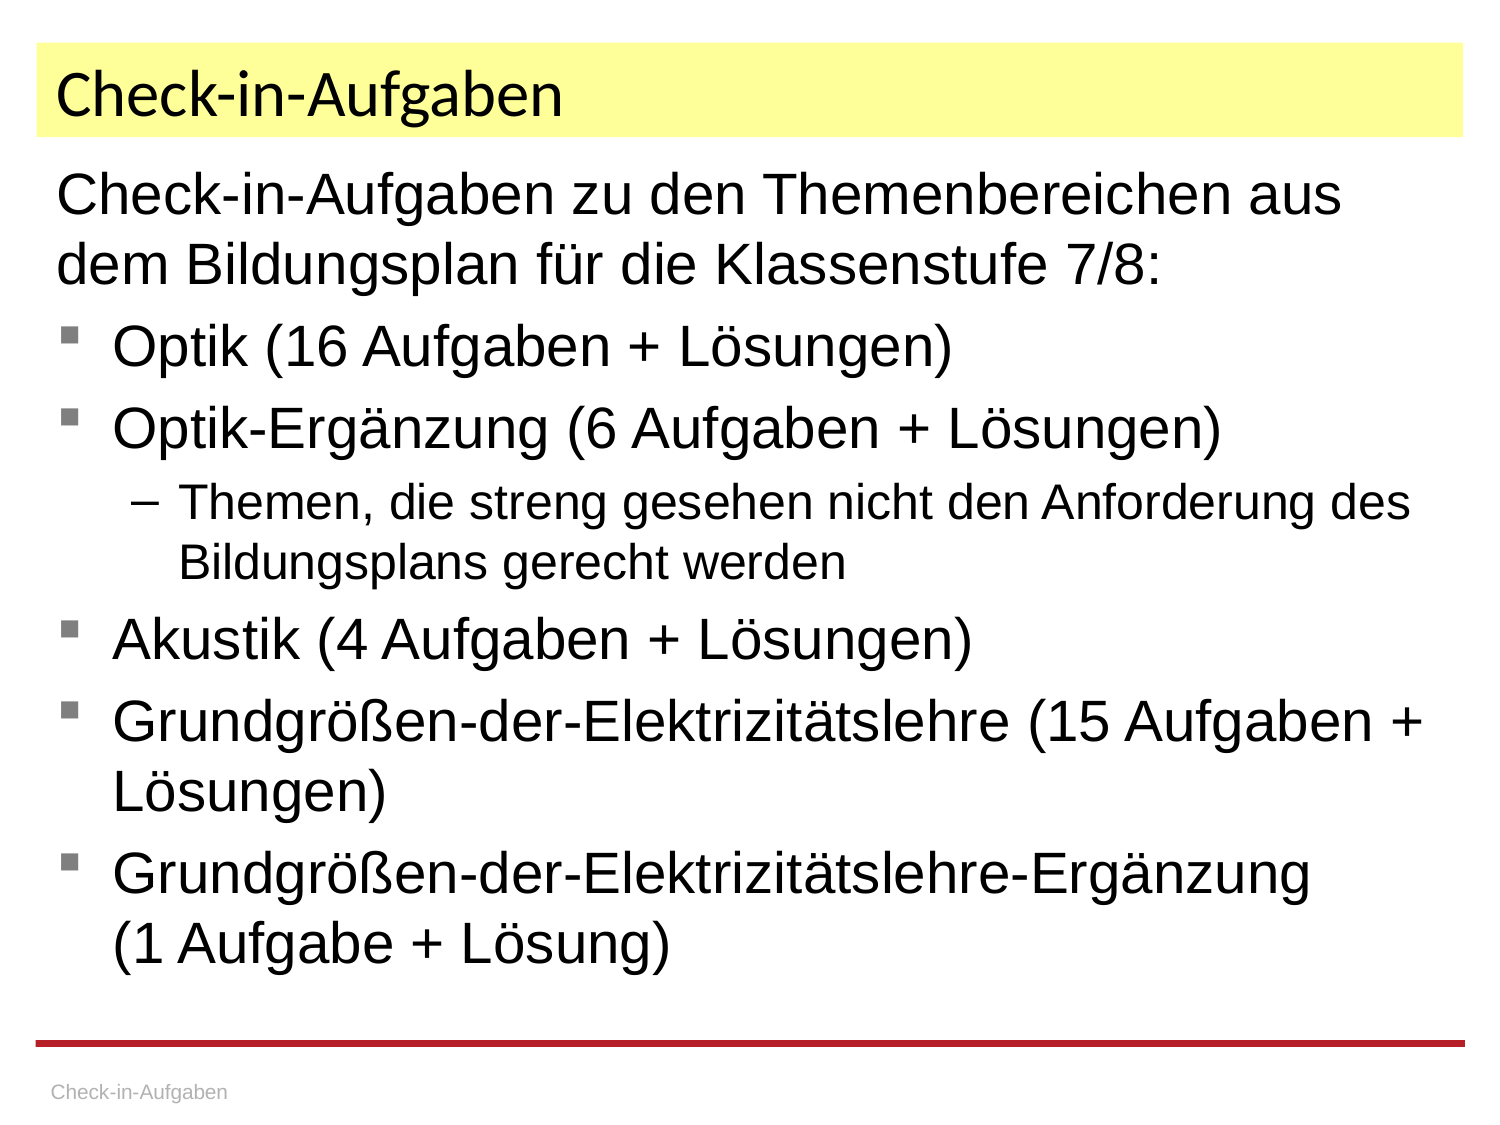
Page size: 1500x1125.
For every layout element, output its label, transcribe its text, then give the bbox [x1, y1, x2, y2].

list Check-in-Aufgaben zu den Themenbereichen aus dem Bildungsplan für die Klassenstufe 7/8: Optik (16 Aufgaben + Lösungen) Optik-Ergänzung (6 Aufgaben + Lösungen) Themen, die streng gesehen nicht den Anforderung des Bildungsplans gerecht werden Akustik (4 Aufgaben + Lösungen) Grundgrößen-der-Elektrizitätslehre (15 Aufgaben + Lösungen) Grundgrößen-der-Elektrizitätslehre-Ergänzung (1 Aufgabe + Lösung) [41, 149, 1459, 1024]
footer Check-in-Aufgaben [35, 1061, 768, 1122]
title Check-in-Aufgaben [41, 42, 1459, 149]
